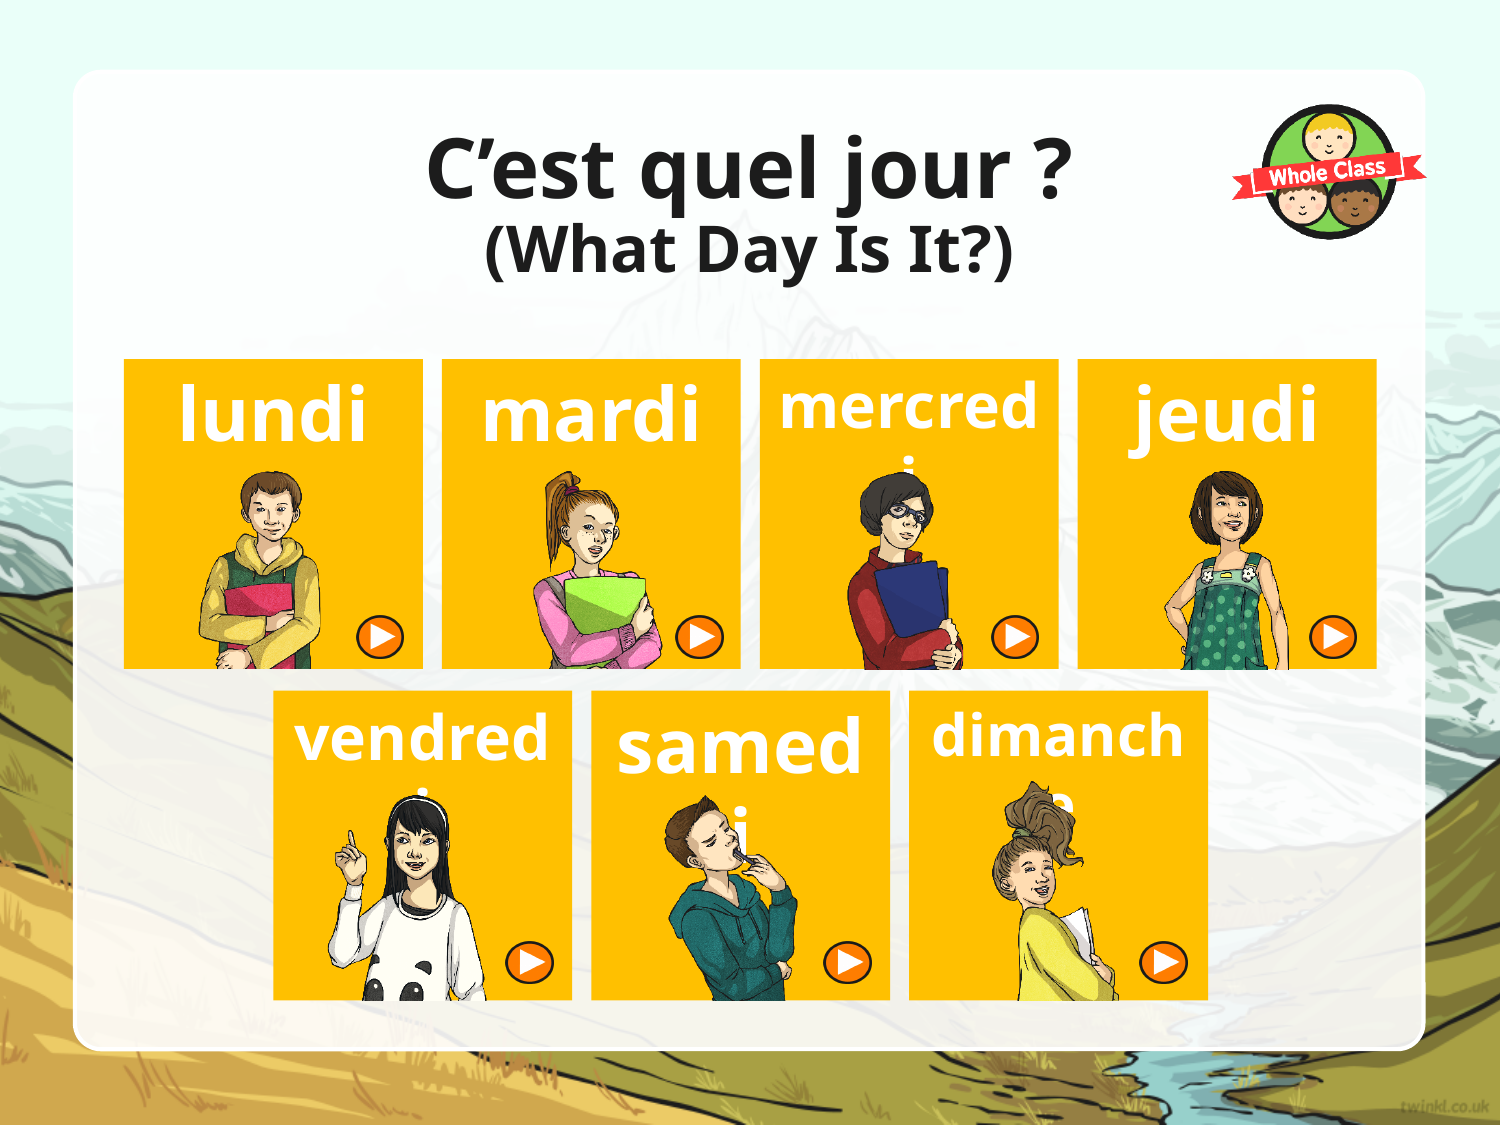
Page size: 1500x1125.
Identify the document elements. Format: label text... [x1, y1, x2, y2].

picture [0, 0, 1500, 1125]
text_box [909, 690, 1209, 1001]
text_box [123, 359, 423, 669]
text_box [759, 358, 1059, 670]
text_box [273, 690, 573, 1001]
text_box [1077, 358, 1377, 670]
title C’est quel jour ? (What Day Is It?) [73, 74, 1426, 339]
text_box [441, 359, 741, 669]
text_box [591, 690, 903, 1001]
